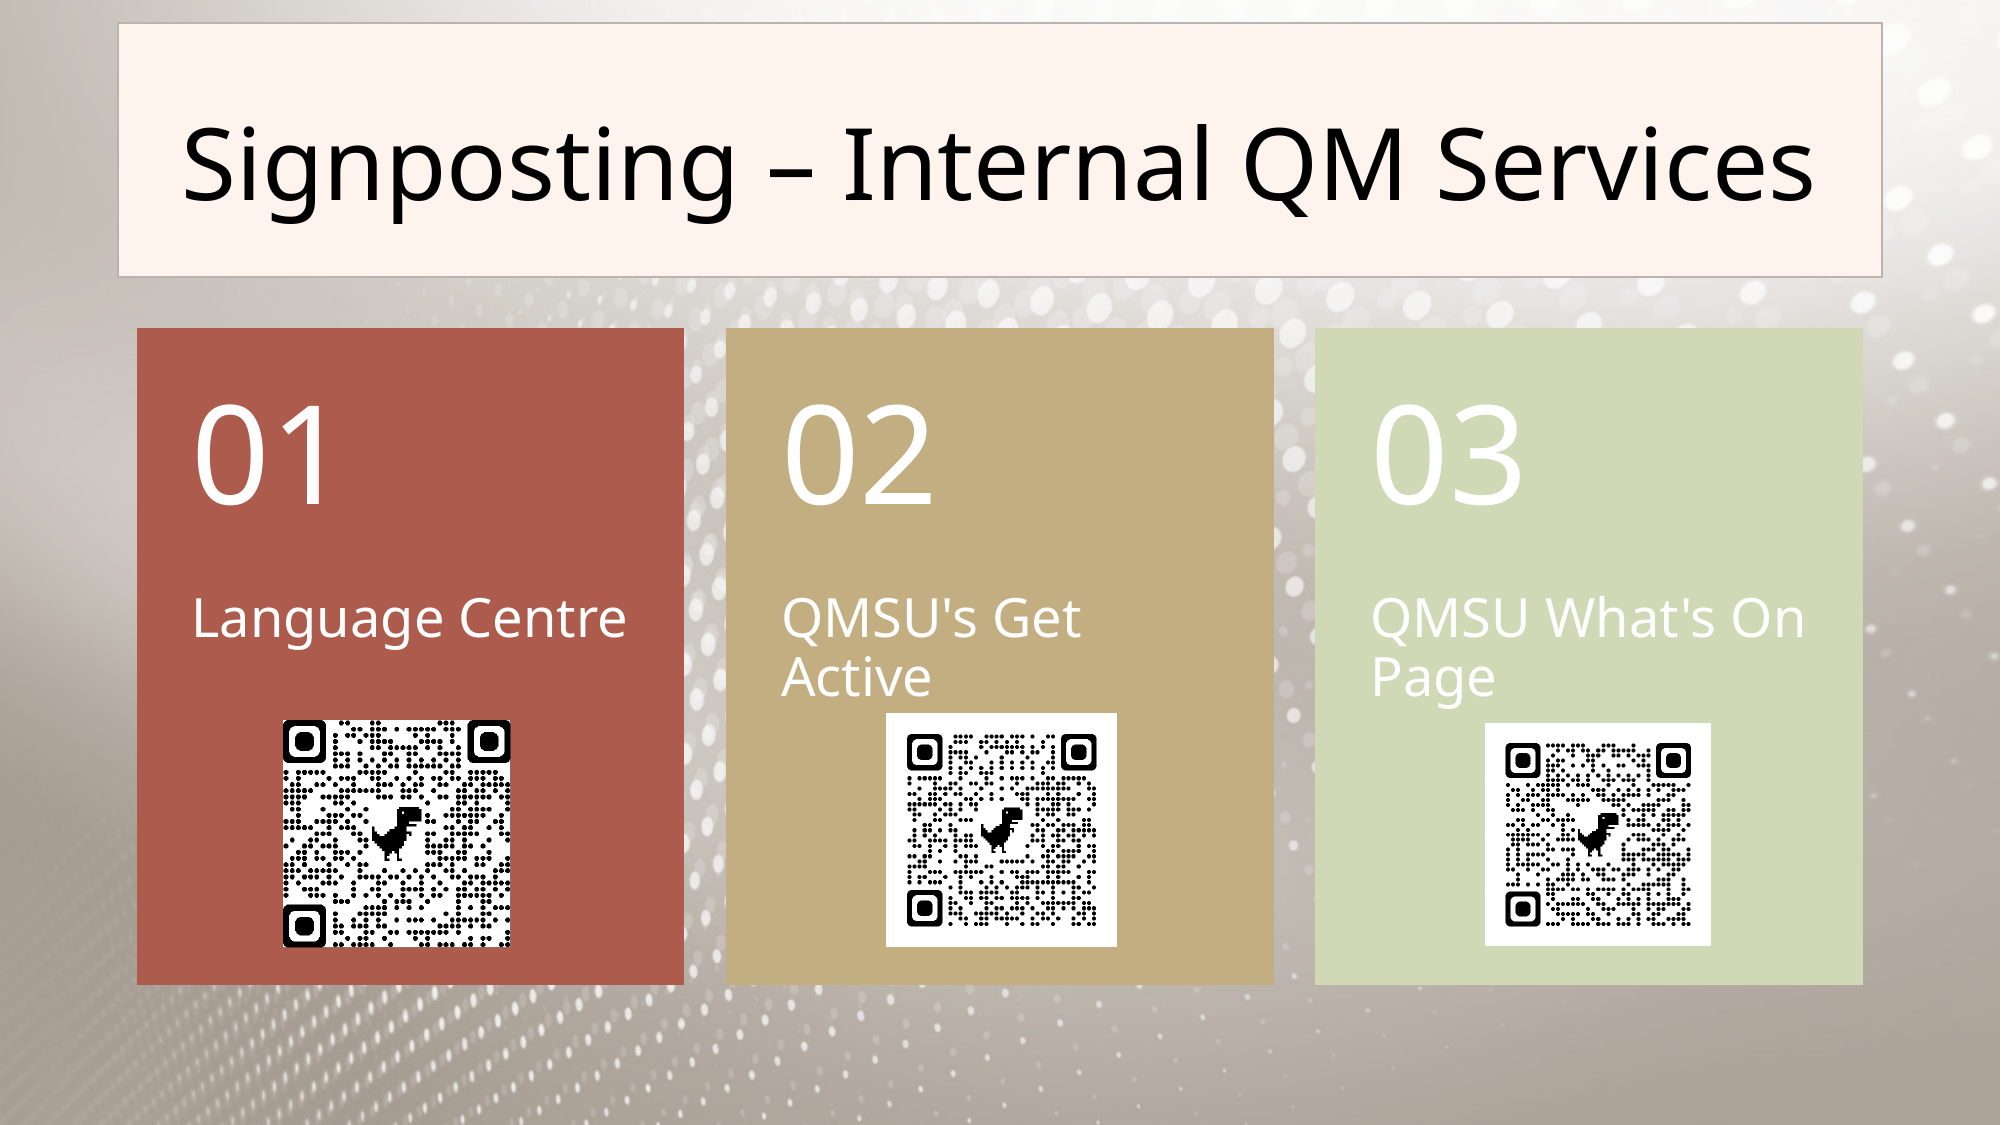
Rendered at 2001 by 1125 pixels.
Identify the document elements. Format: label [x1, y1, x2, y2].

picture [0, 0, 2000, 1125]
list [137, 299, 1863, 1014]
